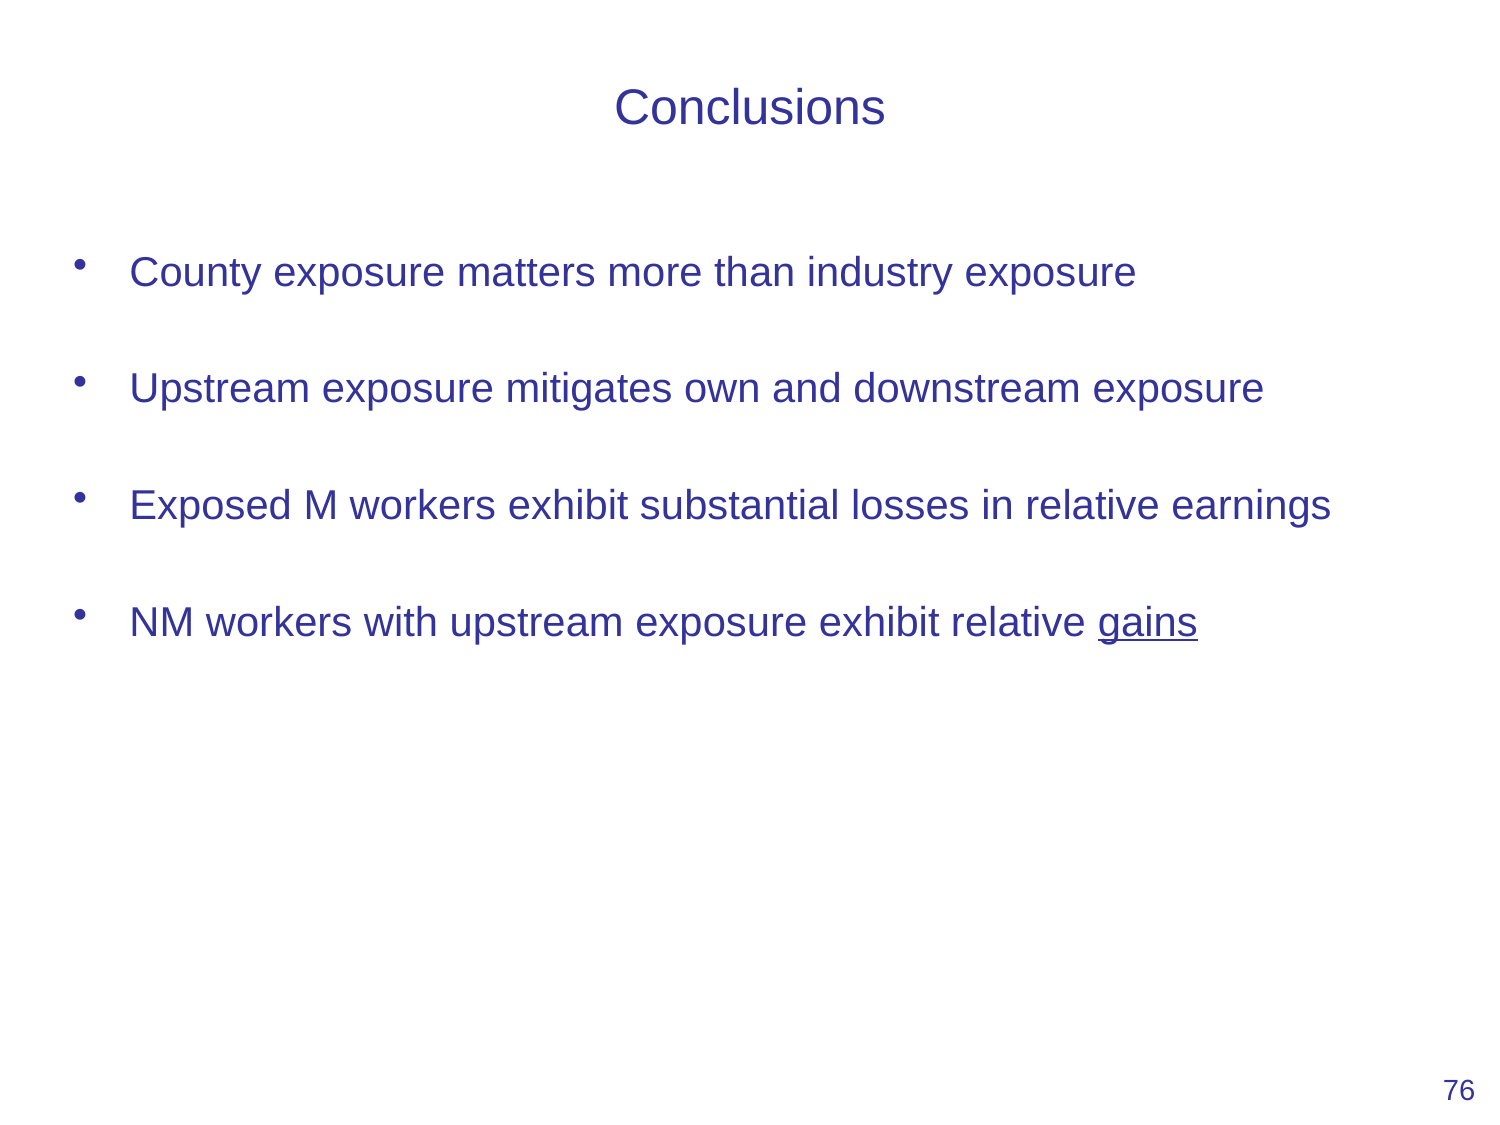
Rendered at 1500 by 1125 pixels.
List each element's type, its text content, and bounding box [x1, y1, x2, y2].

title Conclusions [57, 44, 1443, 165]
slide_number 76 [1408, 1028, 1491, 1108]
list County exposure matters more than industry exposure Upstream exposure mitigates own and downstream exposure Exposed M workers exhibit substantial losses in relative earnings NM workers with upstream exposure exhibit relative gains [57, 178, 1443, 1125]
